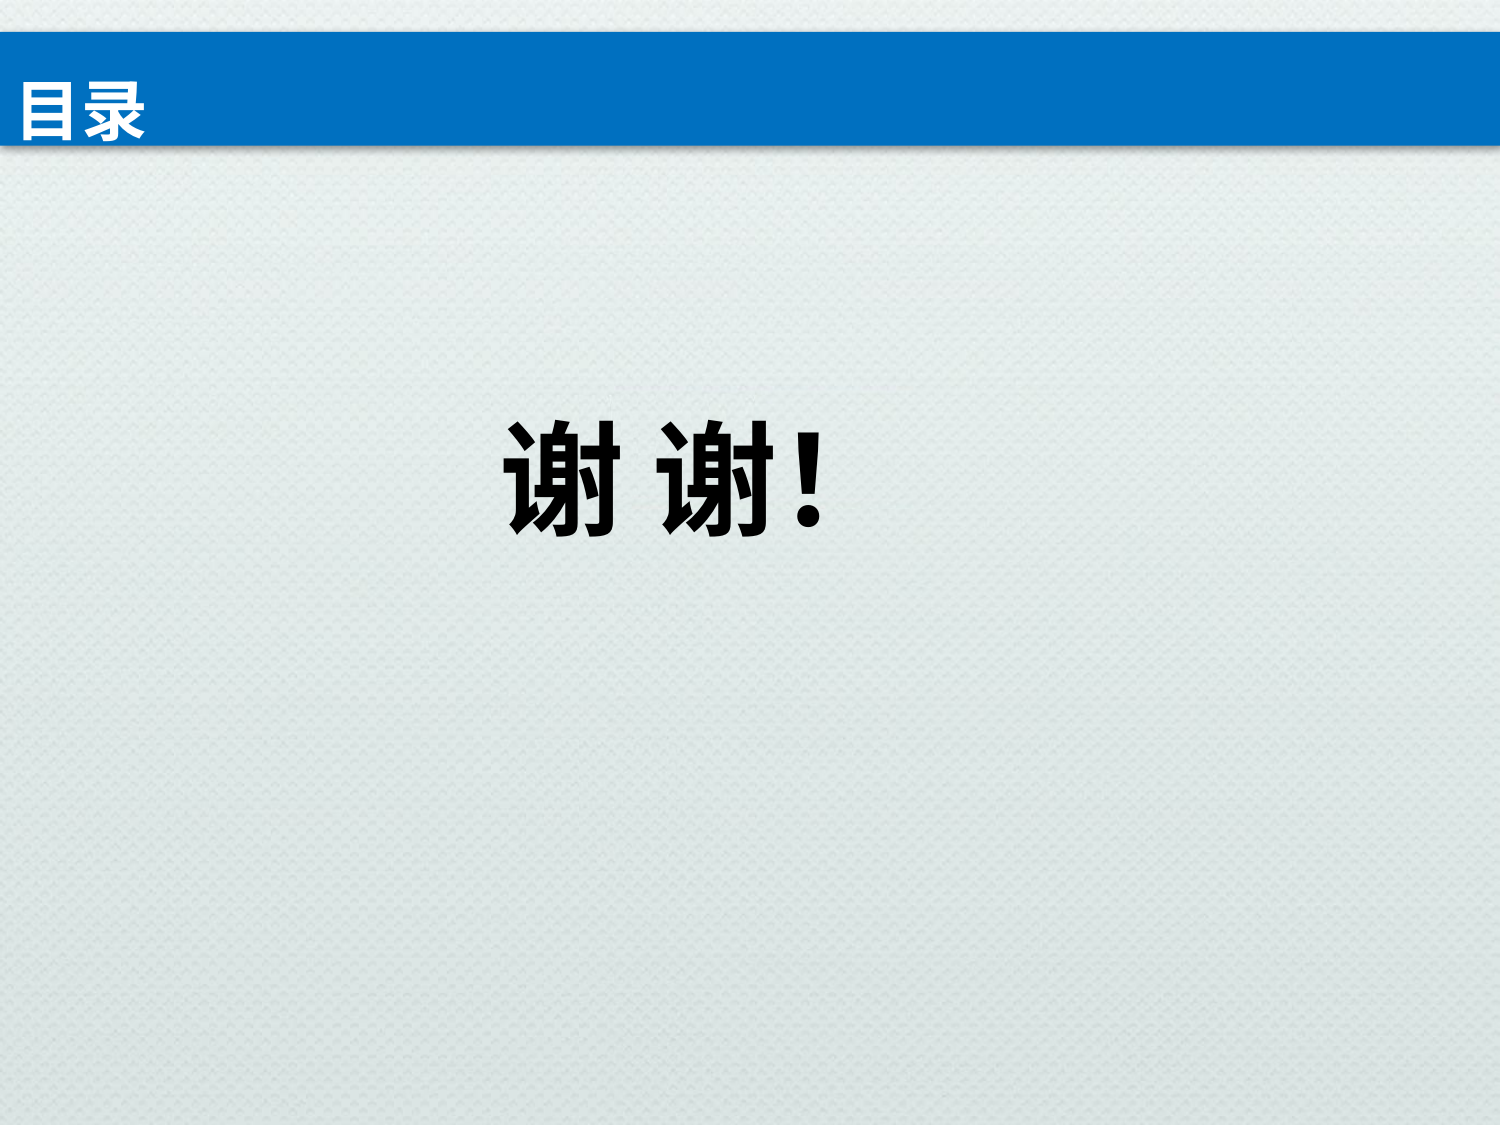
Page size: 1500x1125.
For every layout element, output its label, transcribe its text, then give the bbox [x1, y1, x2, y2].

title 目录 [0, 45, 610, 145]
picture [0, 0, 1500, 31]
list 谢 谢！ [484, 394, 1500, 1056]
picture [0, 146, 1500, 1125]
